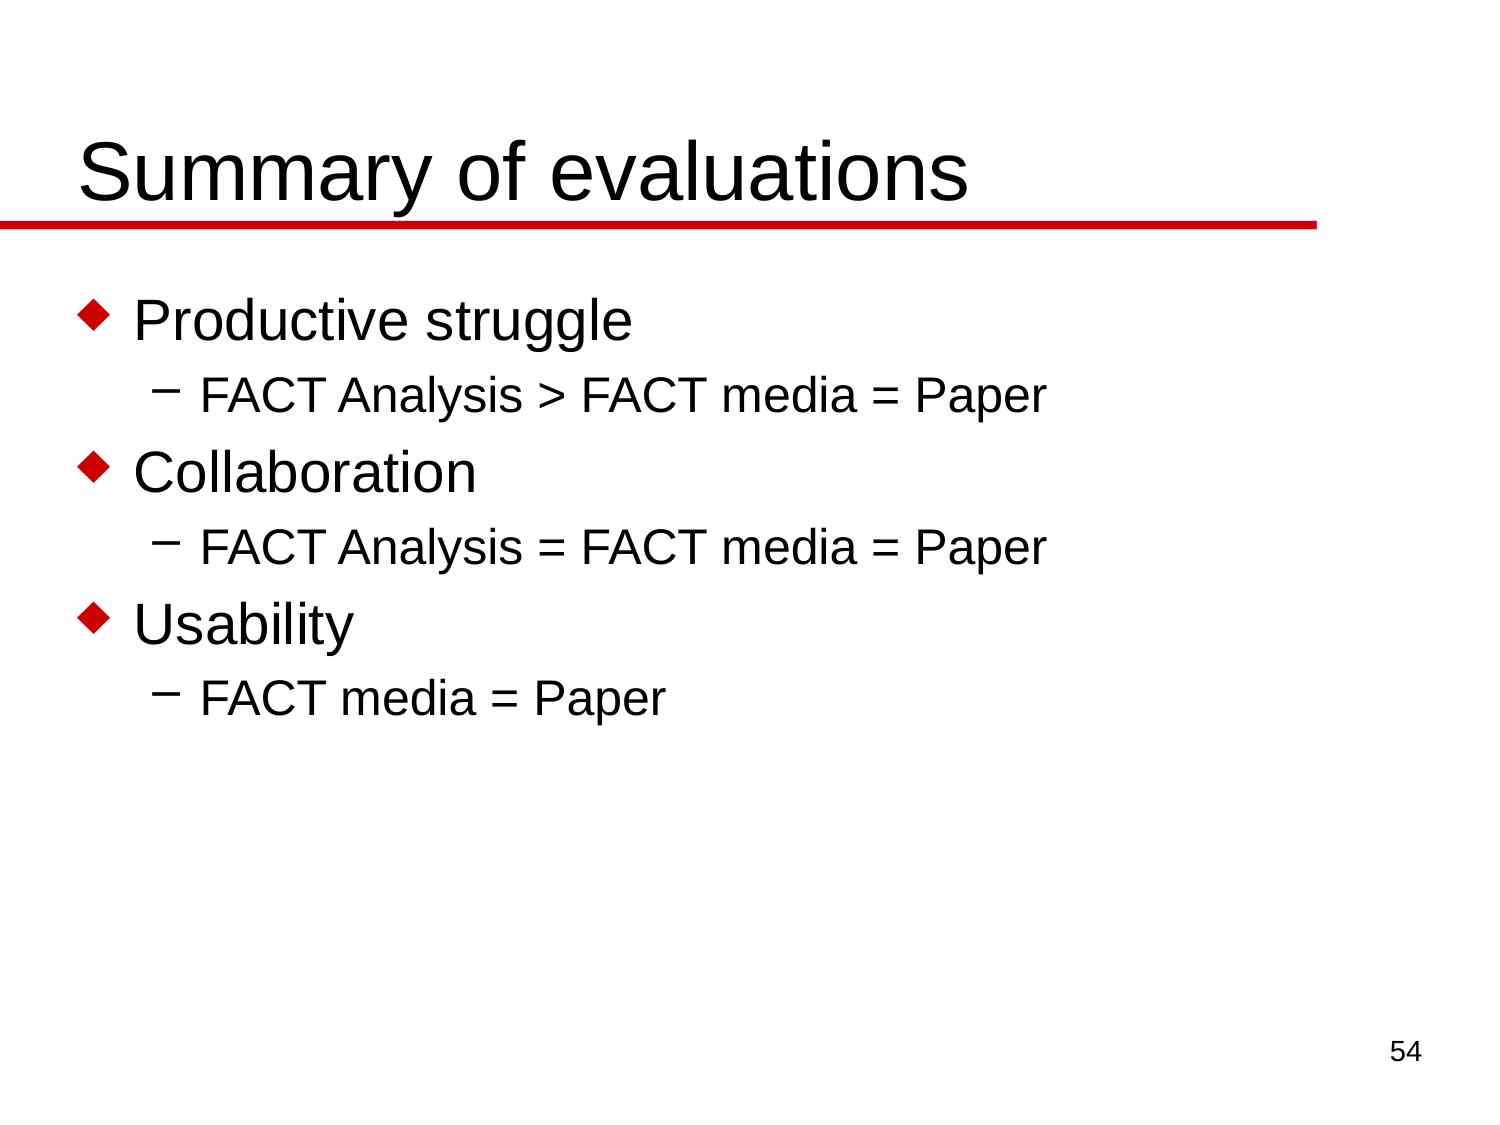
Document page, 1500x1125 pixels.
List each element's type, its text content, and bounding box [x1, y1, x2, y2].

list Productive struggle FACT Analysis > FACT media = Paper Collaboration FACT Analysis = FACT media = Paper Usability FACT media = Paper [62, 274, 1451, 951]
slide_number 54 [1124, 1012, 1438, 1088]
title Summary of evaluations [62, 43, 1338, 226]
